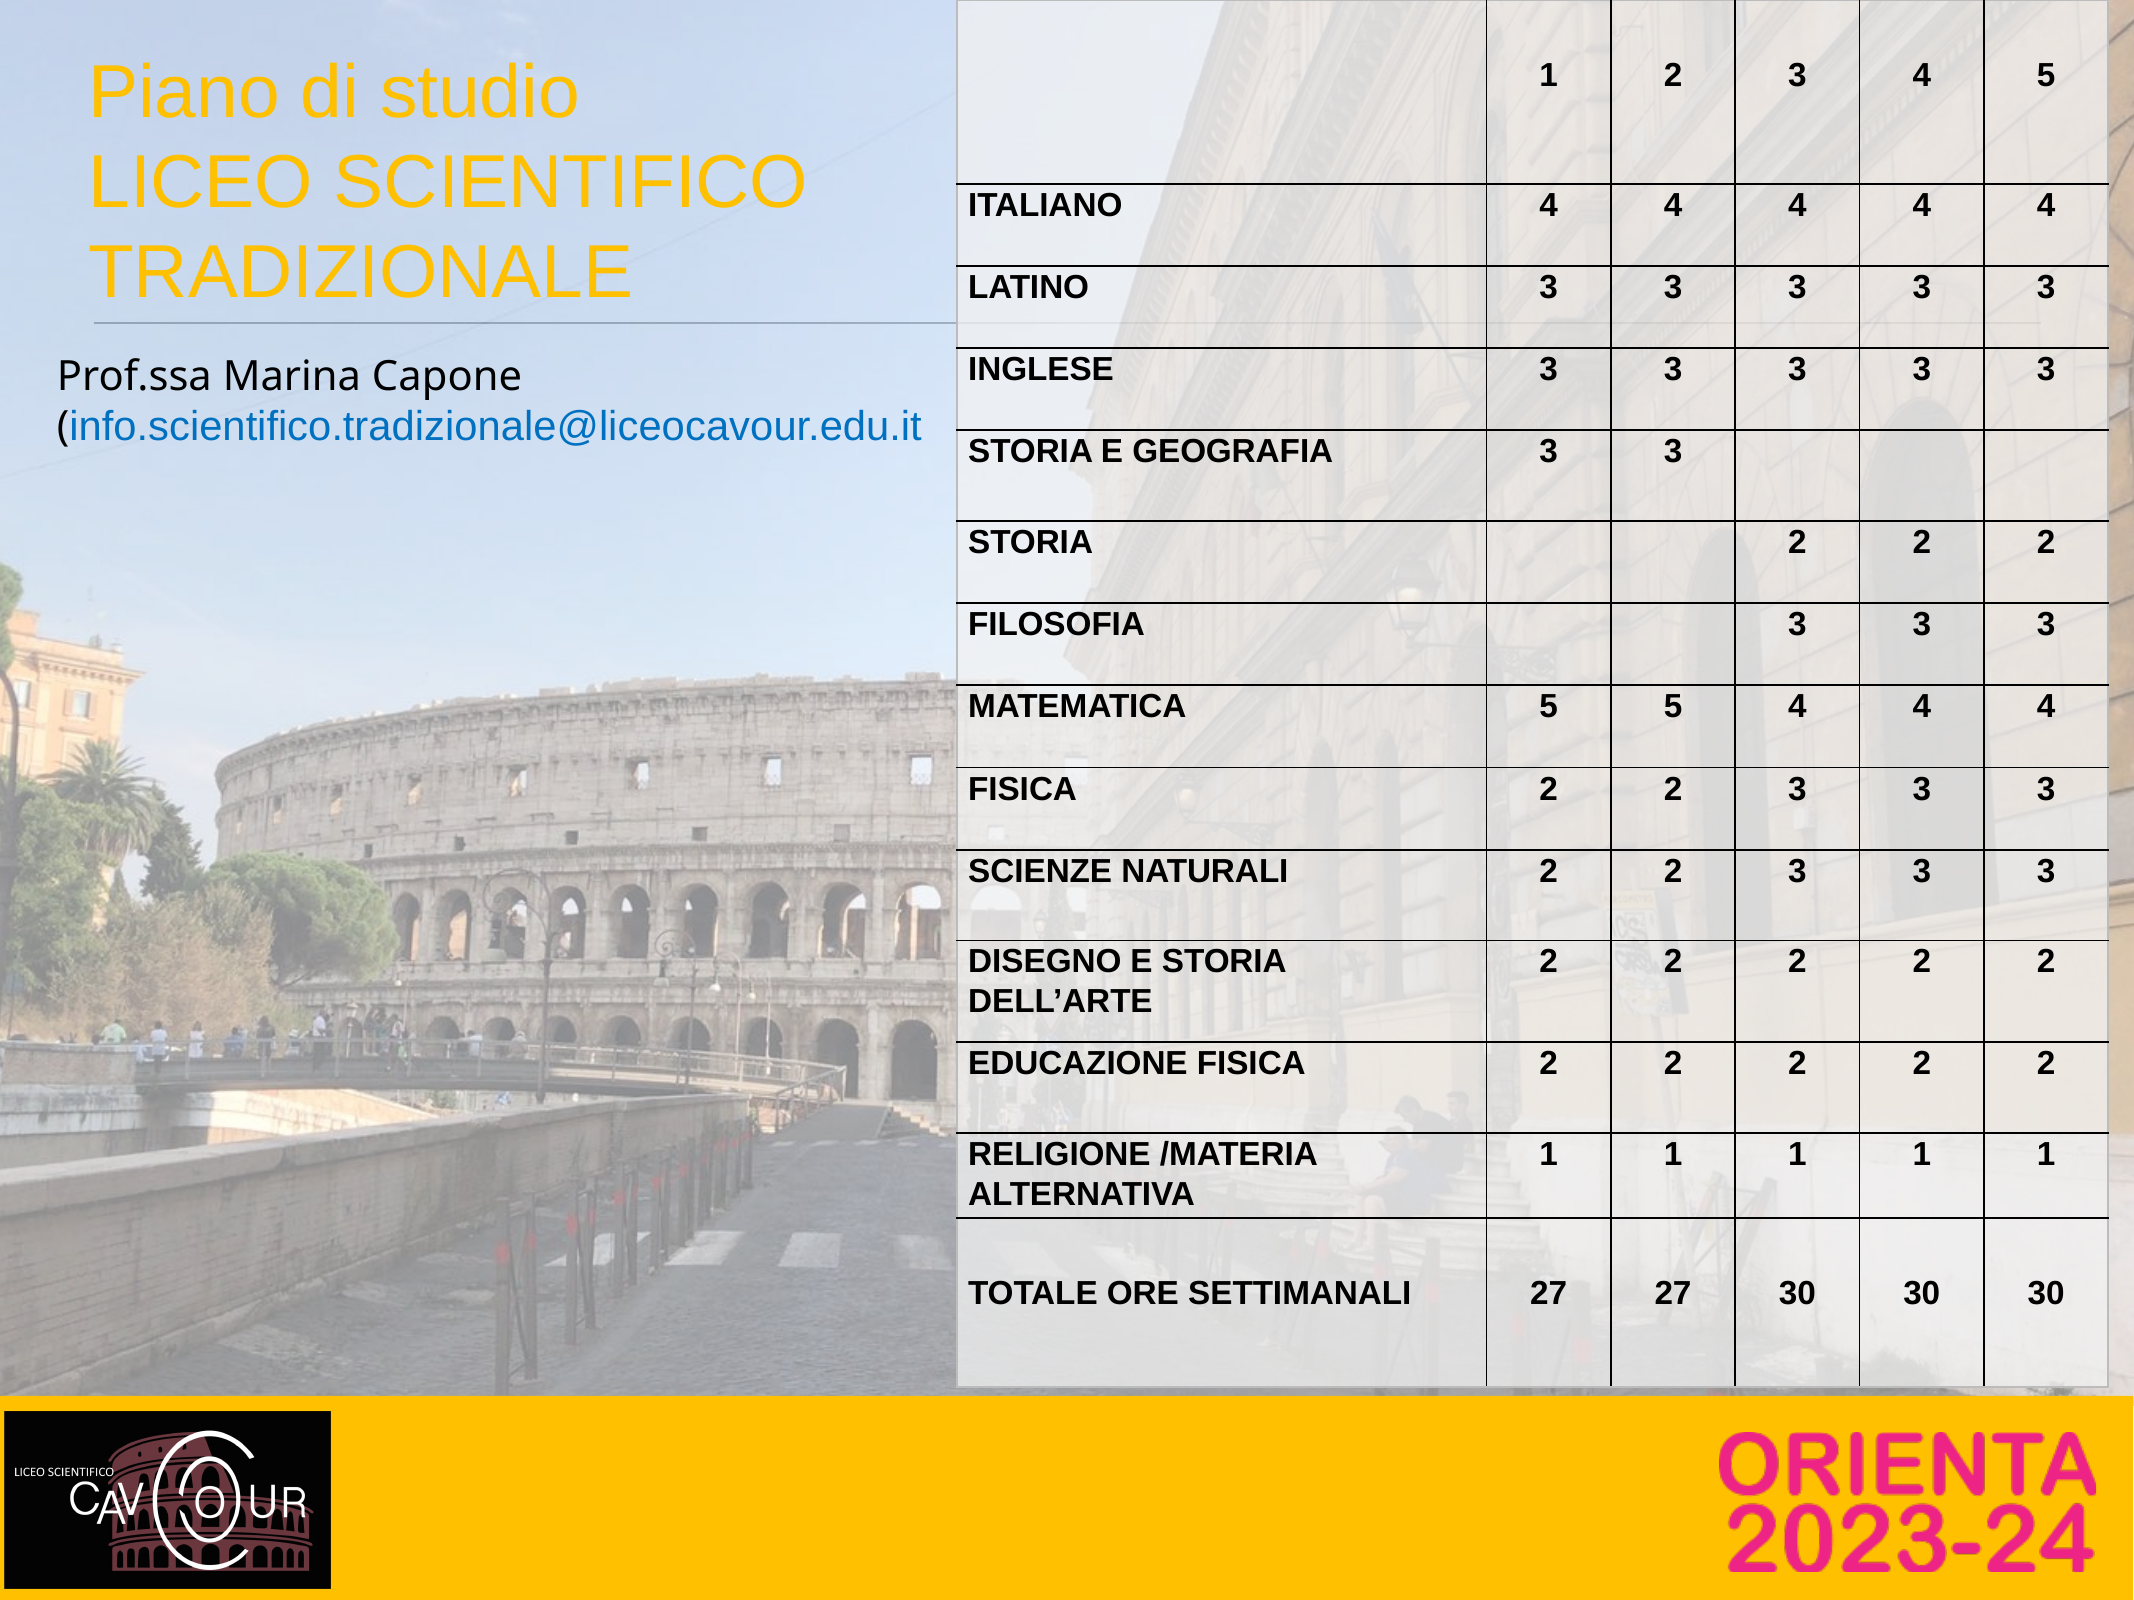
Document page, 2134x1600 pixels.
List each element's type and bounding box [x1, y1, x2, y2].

picture [0, 0, 2134, 1406]
picture [4, 1411, 332, 1589]
picture [1718, 1432, 2097, 1573]
text_box [0, 1406, 2134, 1600]
